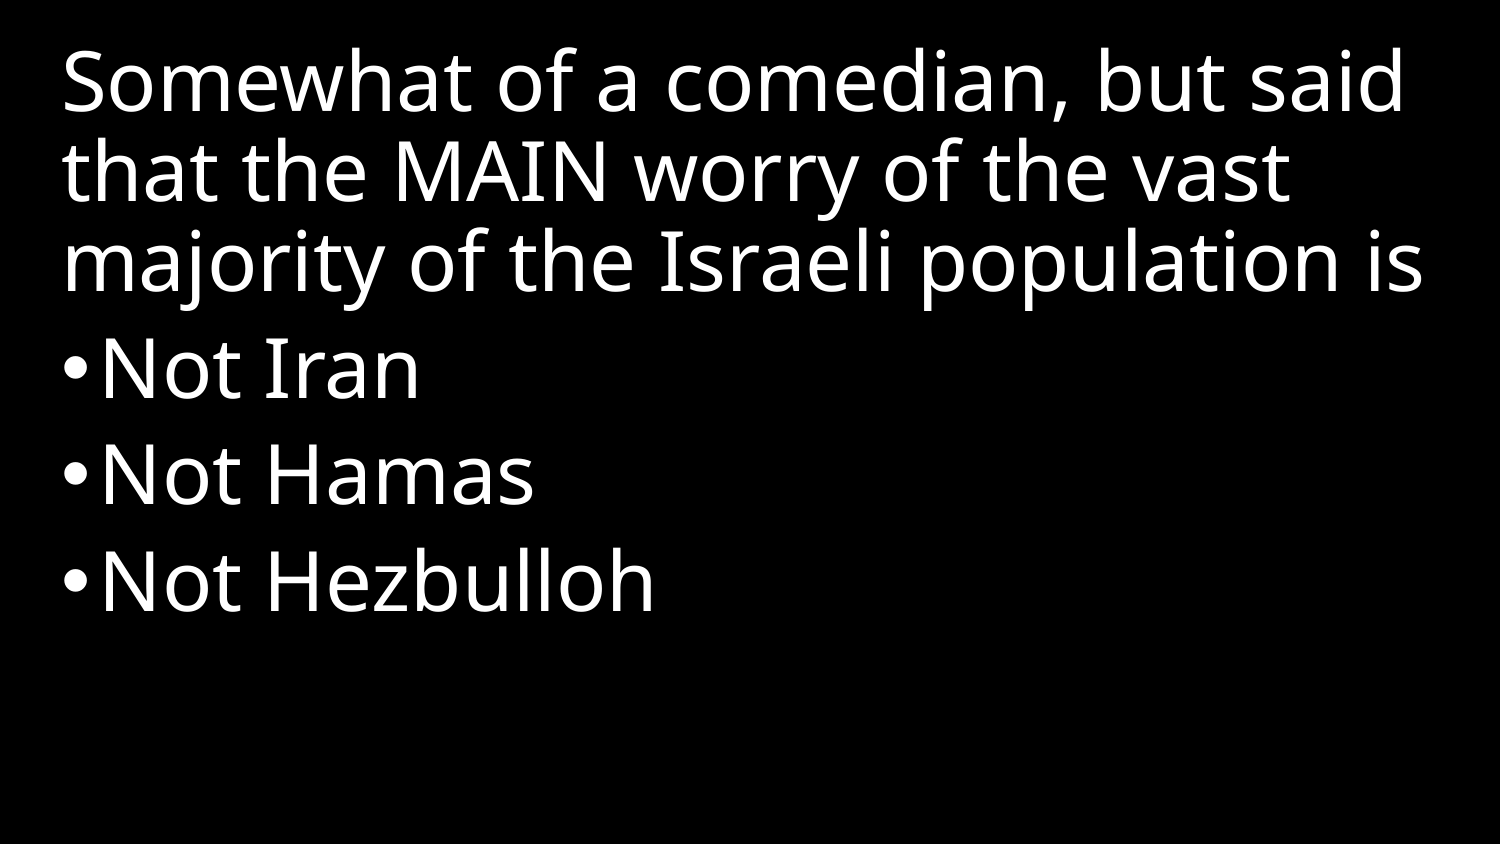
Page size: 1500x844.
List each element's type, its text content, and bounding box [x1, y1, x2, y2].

subtitle Somewhat of a comedian, but said that the MAIN worry of the vast majority of the Israeli population is Not Iran Not Hamas Not Hezbulloh [50, 34, 1450, 797]
